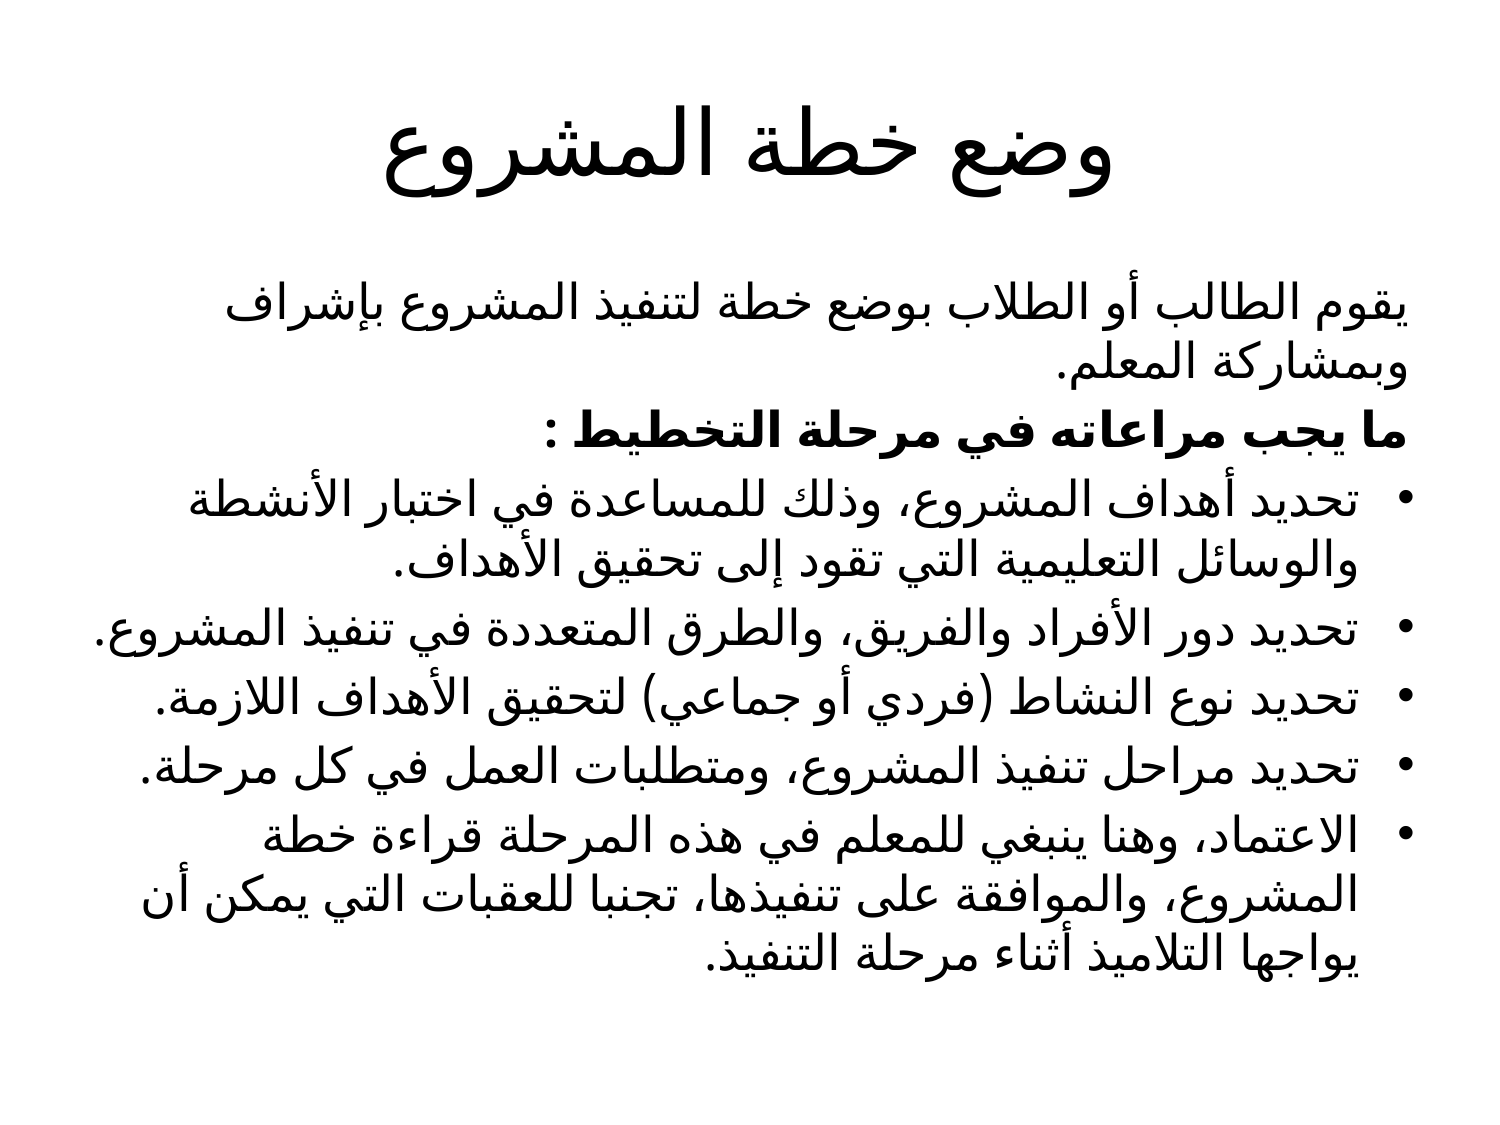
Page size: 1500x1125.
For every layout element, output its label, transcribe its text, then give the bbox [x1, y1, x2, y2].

title وضع خطة المشروع [75, 45, 1425, 233]
list يقوم الطالب أو الطلاب بوضع خطة لتنفيذ المشروع بإشراف وبمشاركة المعلم. ما يجب مراعاته في مرحلة التخطيط : تحديد أهداف المشروع، وذلك للمساعدة في اختبار الأنشطة والوسائل التعليمية التي تقود إلى تحقيق الأهداف. تحديد دور الأفراد والفريق، والطرق المتعددة في تنفيذ المشروع. تحديد نوع النشاط (فردي أو جماعي) لتحقيق الأهداف اللازمة. تحديد مراحل تنفيذ المشروع، ومتطلبات العمل في كل مرحلة. الاعتماد، وهنا ينبغي للمعلم في هذه المرحلة قراءة خطة المشروع، والموافقة على تنفيذها، تجنبا للعقبات التي يمكن أن يواجها التلاميذ أثناء مرحلة التنفيذ. [75, 262, 1425, 1005]
